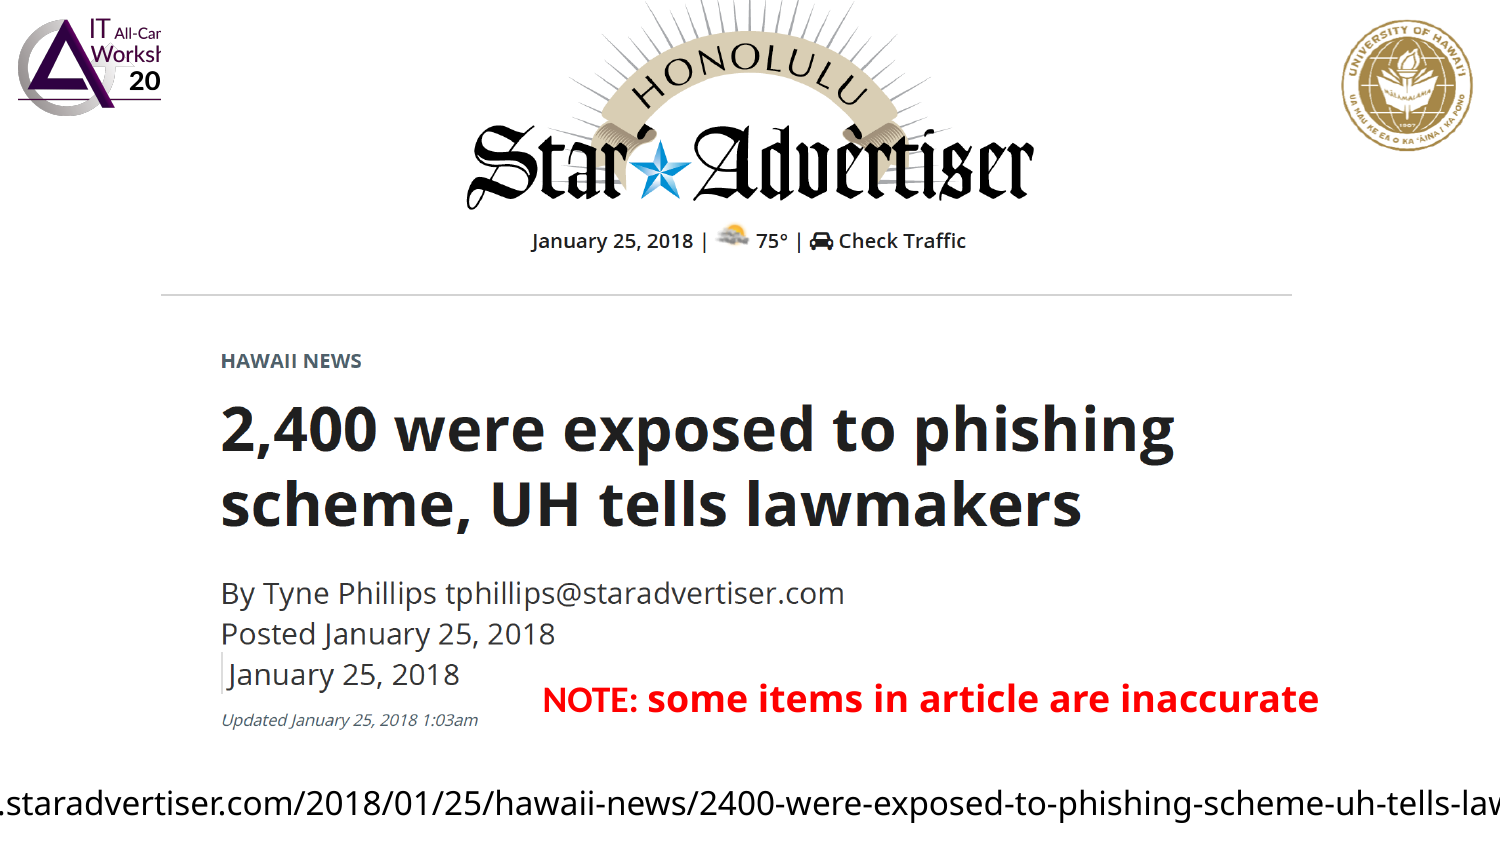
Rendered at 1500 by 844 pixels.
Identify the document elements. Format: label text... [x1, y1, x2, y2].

text_box http://www.staradvertiser.com/2018/01/25/hawaii-news/2400-were-exposed-to-phishing-scheme-uh-tells-lawmakers/ [0, 776, 1500, 828]
picture [1337, 14, 1476, 154]
picture [18, 0, 1292, 754]
text_box NOTE: some items in article are inaccurate [1297, 667, 1336, 727]
